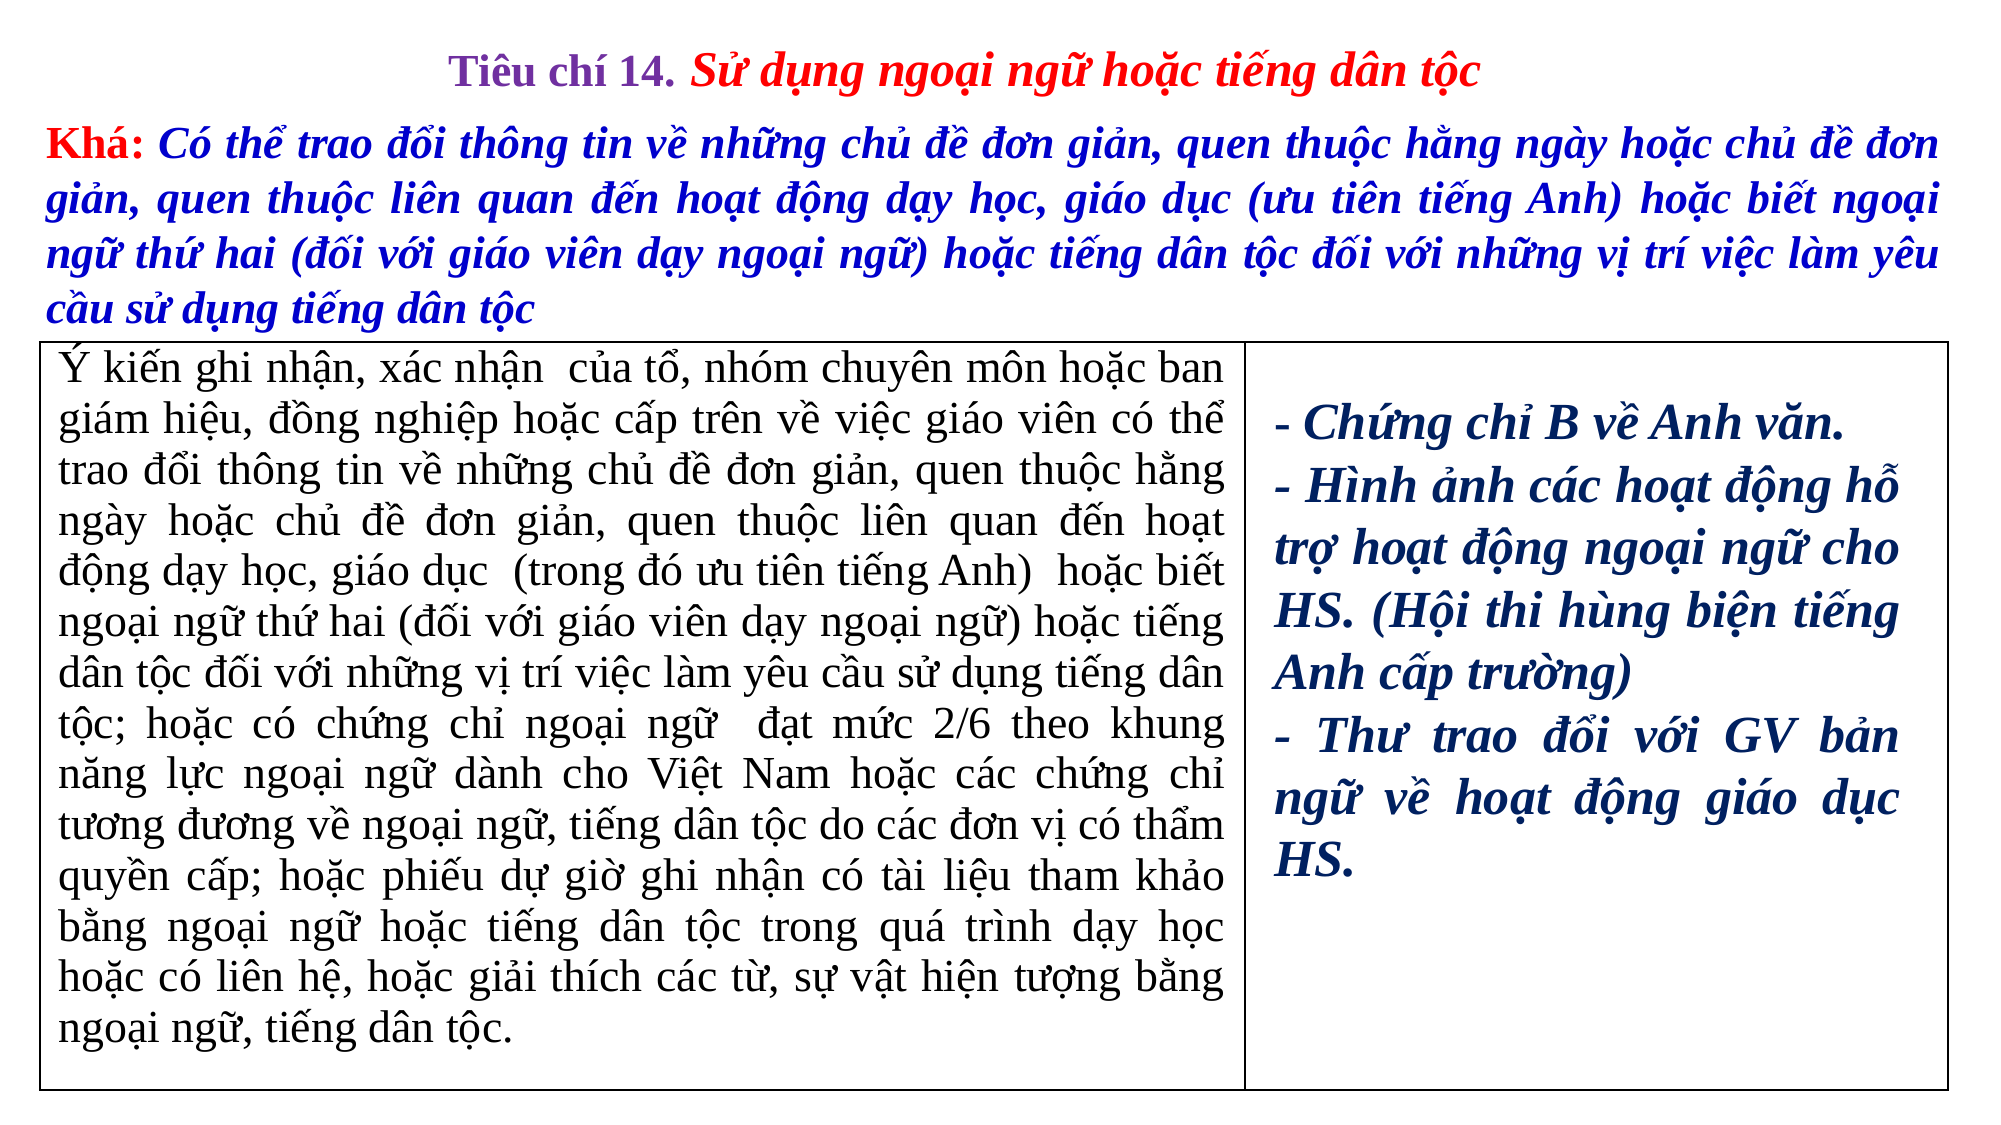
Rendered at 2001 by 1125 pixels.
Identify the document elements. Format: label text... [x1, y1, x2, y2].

text_box Tiêu chí 14. Sử dụng ngoại ngữ hoặc tiếng dân tộc [14, 29, 1917, 104]
table_header [1246, 343, 1947, 1089]
text_box Khá: Có thể trao đổi thông tin về những chủ đề đơn giản, quen thuộc hằng ngày hoặc chủ đề đơn giản, quen thuộc liên quan đến hoạt động dạy học, giáo dục (ưu tiên tiếng Anh) hoặc biết ngoại ngữ thứ hai (đối với giáo viên dạy ngoại ngữ) hoặc tiếng dân tộc đối với những vị trí việc làm yêu cầu sử dụng tiếng dân tộc [31, 105, 1957, 341]
text_box - Chứng chỉ B về Anh văn. - Hình ảnh các hoạt động hỗ trợ hoạt động ngoại ngữ cho HS. (Hội thi hùng biện tiếng Anh cấp trường) - Thư trao đổi với GV bản ngữ về hoạt động giáo dục HS. [1259, 380, 1917, 895]
table_header Ý kiến ghi nhận, xác nhận của tổ, nhóm chuyên môn hoặc ban giám hiệu, đồng nghiệp hoặc cấp trên về việc giáo viên có thể trao đổi thông tin về những chủ đề đơn giản, quen thuộc hằng ngày hoặc chủ đề đơn giản, quen thuộc liên quan đến hoạt động dạy học, giáo dục (trong đó ưu tiên tiếng Anh) hoặc biết ngoại ngữ thứ hai (đối với giáo viên dạy ngoại ngữ) hoặc tiếng dân tộc đối với những vị trí việc làm yêu cầu sử dụng tiếng dân tộc; hoặc có chứng chỉ ngoại ngữ đạt mức 2/6 theo khung năng lực ngoại ngữ dành cho Việt Nam hoặc các chứng chỉ tương đương về ngoại ngữ, tiếng dân tộc do các đơn vị có thẩm quyền cấp; hoặc phiếu dự giờ ghi nhận có tài liệu tham khảo bằng ngoại ngữ hoặc tiếng dân tộc trong quá trình dạy học hoặc có liên hệ, hoặc giải thích các từ, sự vật hiện tượng bằng ngoại ngữ, tiếng dân tộc. [41, 343, 1244, 1089]
